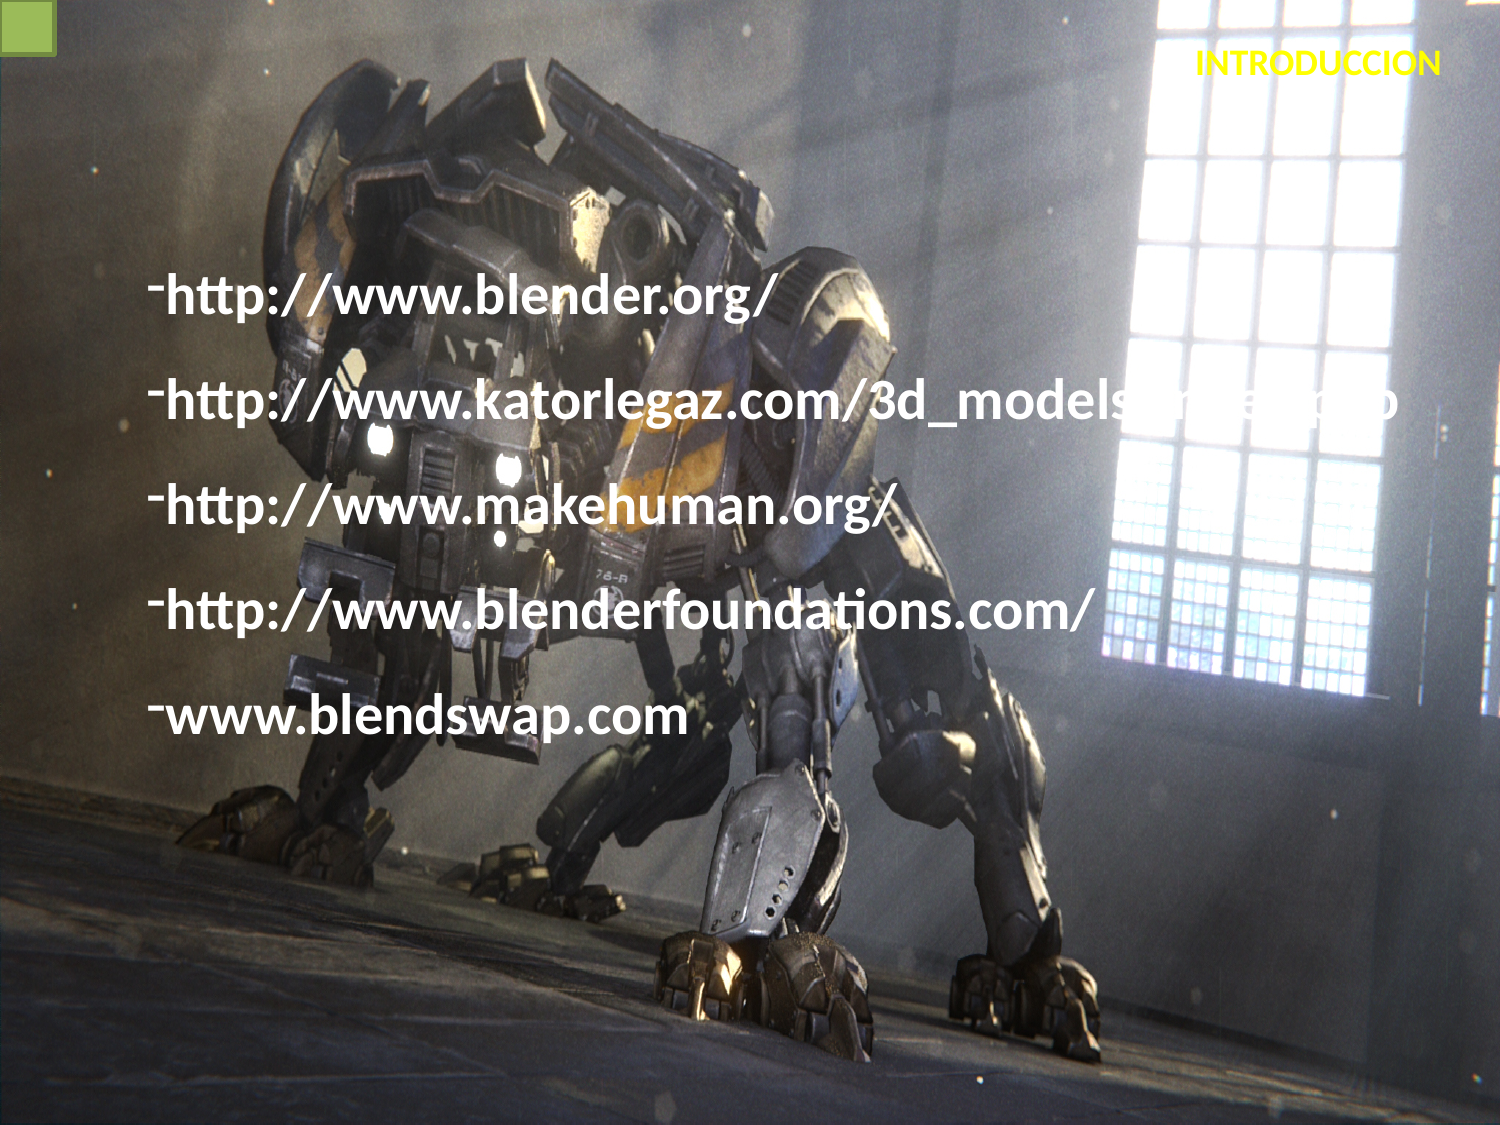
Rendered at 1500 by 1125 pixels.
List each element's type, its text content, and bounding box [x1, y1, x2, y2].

picture [0, 0, 1500, 1125]
text_box [0, 0, 57, 57]
text_box INTRODUCCION [1180, 30, 1457, 91]
text_box http://www.blender.org/ http://www.katorlegaz.com/3d_models/index.php http://www.makehuman.org/ http://www.blenderfoundations.com/ www.blendswap.com [131, 214, 1416, 1061]
